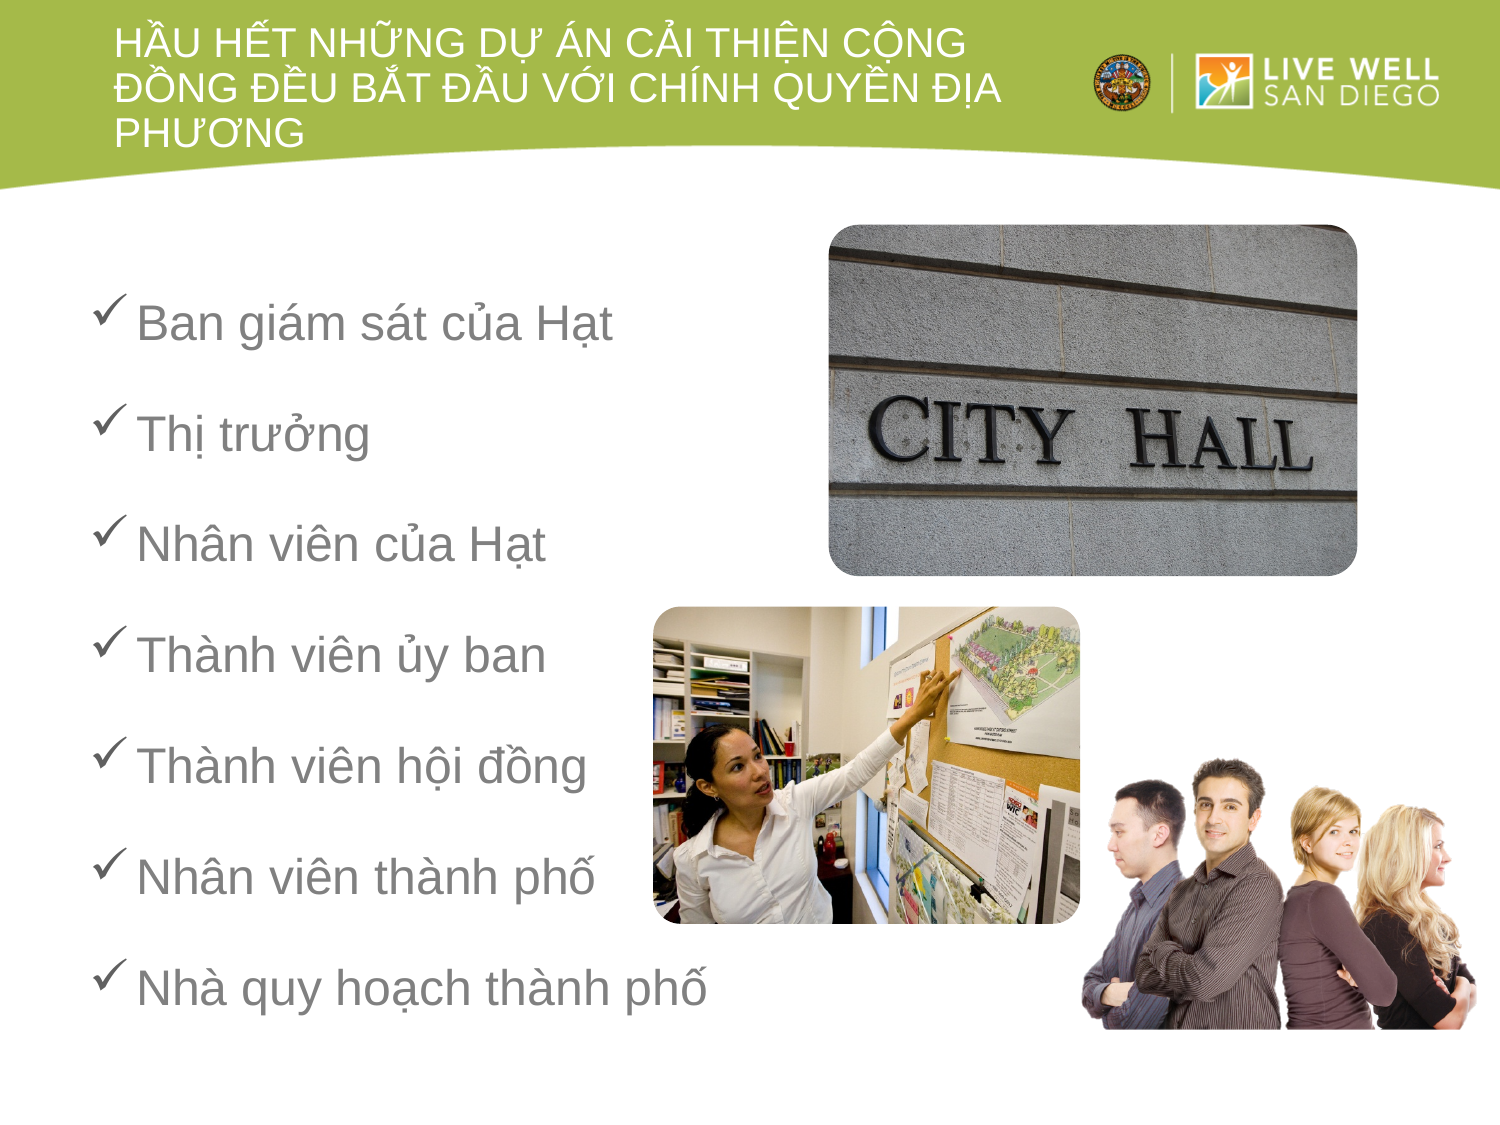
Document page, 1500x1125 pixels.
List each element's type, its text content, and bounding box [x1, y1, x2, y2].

title Hầu hết NHỮNG DỰ ÁN CẢI THIỆN CỘNG ĐỒNG đều bắt đầu với chính quyền địa phương [113, 27, 1052, 150]
picture [0, 0, 1500, 1125]
list Ban giám sát của Hạt Thị trưởng Nhân viên của Hạt Thành viên ủy ban Thành viên hội đồng Nhân viên thành phố Nhà quy hoạch thành phố [89, 260, 763, 1089]
